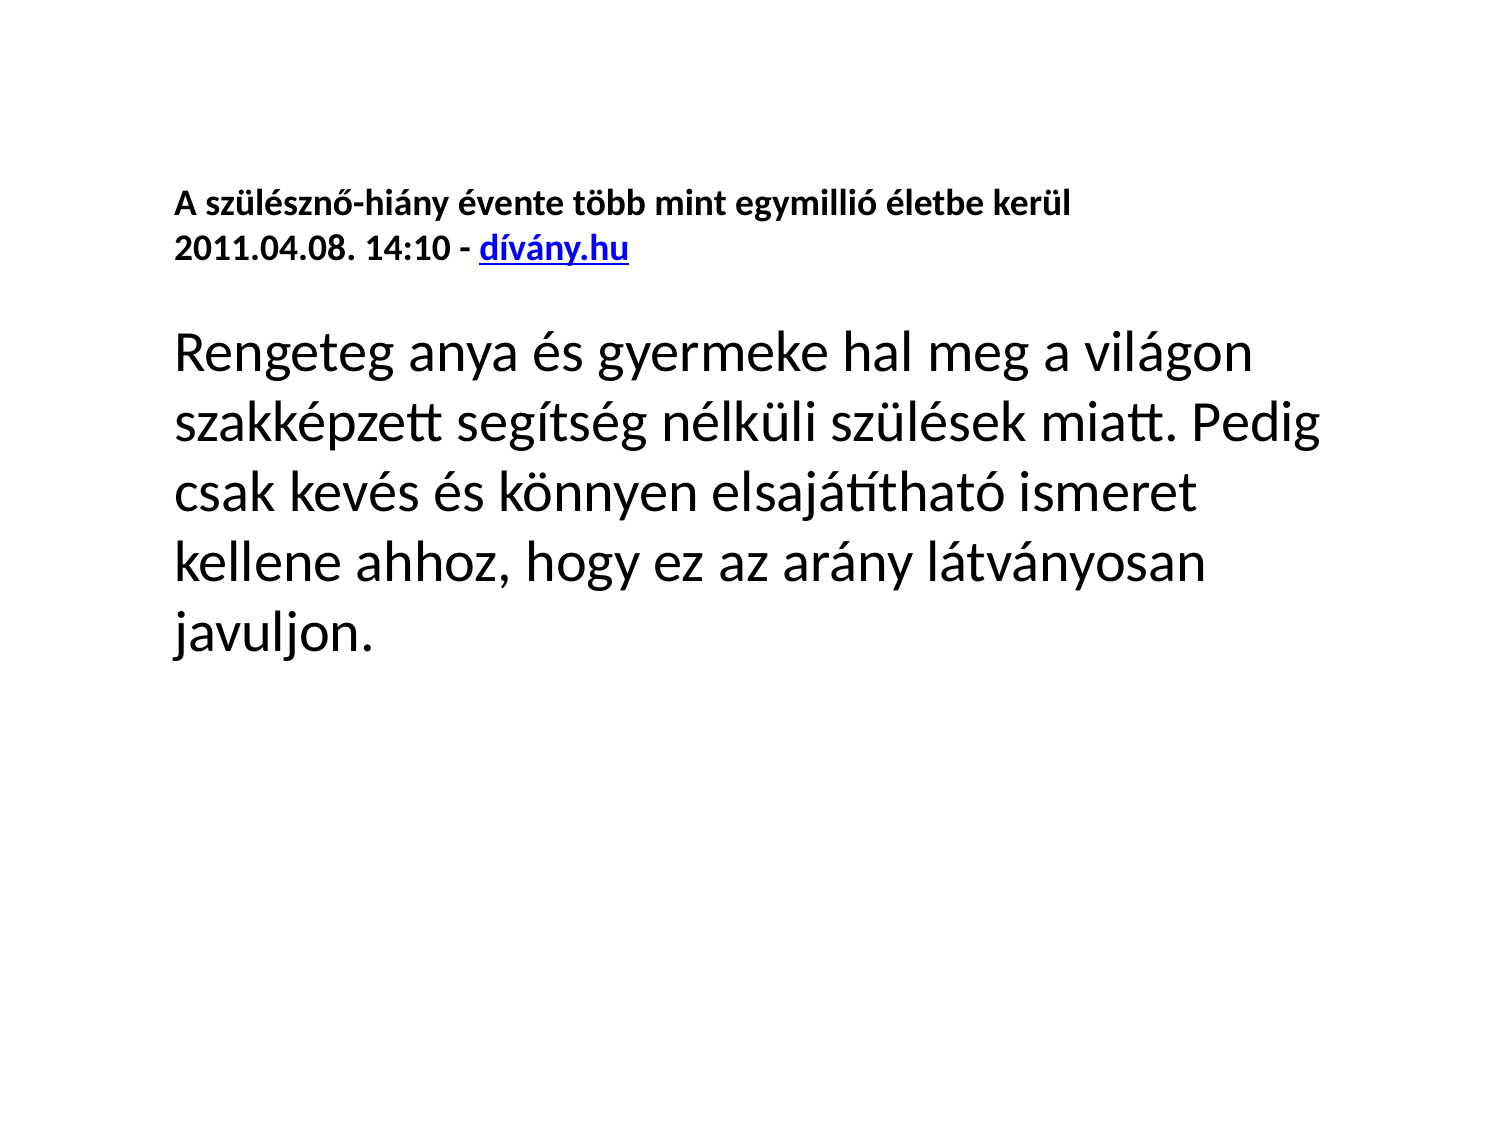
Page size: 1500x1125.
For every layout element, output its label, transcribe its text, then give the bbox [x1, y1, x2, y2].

text_box A szülésznő-hiány évente több mint egymillió életbe kerül 2011.04.08. 14:10 - dívány.hu Rengeteg anya és gyermeke hal meg a világon szakképzett segítség nélküli szülések miatt. Pedig csak kevés és könnyen elsajátítható ismeret kellene ahhoz, hogy ez az arány látványosan javuljon. [159, 125, 1365, 716]
